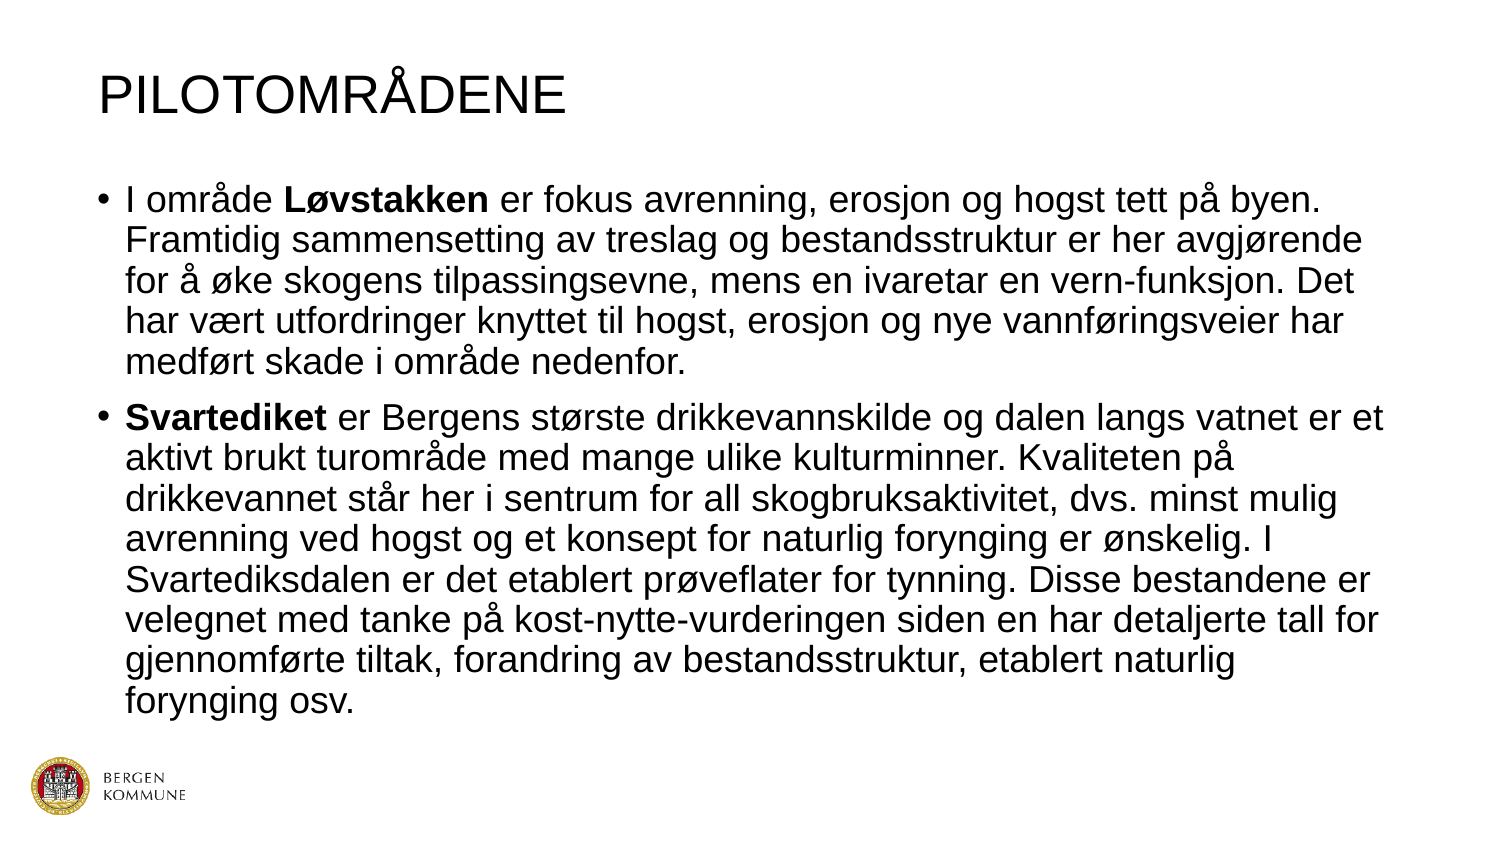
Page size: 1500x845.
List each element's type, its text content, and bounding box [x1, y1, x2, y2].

title PILOTOMRÅDENE [98, 27, 1393, 164]
picture [31, 757, 185, 815]
list I område Løvstakken er fokus avrenning, erosjon og hogst tett på byen. Framtidig sammensetting av treslag og bestandsstruktur er her avgjørende for å øke skogens tilpassingsevne, mens en ivaretar en vern-funksjon. Det har vært utfordringer knyttet til hogst, erosjon og nye vannføringsveier har medført skade i område nedenfor. Svartediket er Bergens største drikkevannskilde og dalen langs vatnet er et aktivt brukt turområde med mange ulike kulturminner. Kvaliteten på drikkevannet står her i sentrum for all skogbruksaktivitet, dvs. minst mulig avrenning ved hogst og et konsept for naturlig forynging er ønskelig. I Svartediksdalen er det etablert prøveflater for tynning. Disse bestandene er velegnet med tanke på kost-nytte-vurderingen siden en har detaljerte tall for gjennomførte tiltak, forandring av bestandsstruktur, etablert naturlig forynging osv. [97, 180, 1391, 754]
